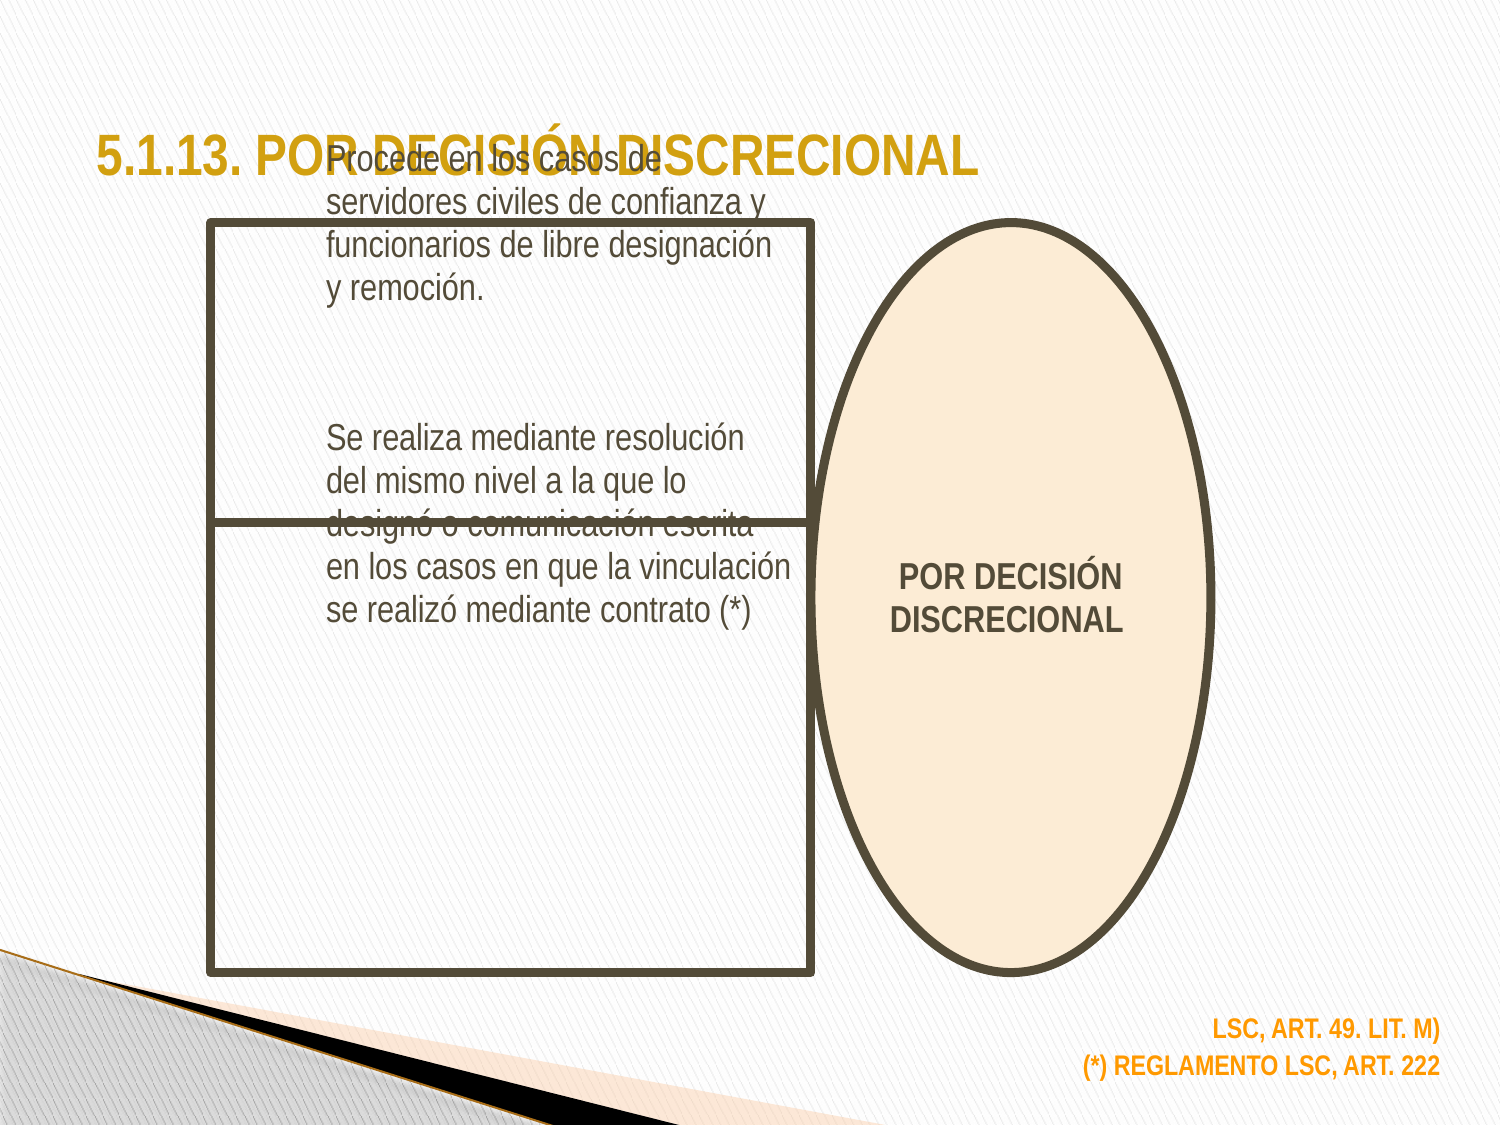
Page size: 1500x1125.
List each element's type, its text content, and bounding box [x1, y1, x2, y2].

title 5.1.13. POR DECISIÓN DISCRECIONAL [82, 82, 1432, 223]
list LSC, ART. 49. LIT. M) (*) REGLAMENTO LSC, ART. 222 [105, 972, 1456, 1091]
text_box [210, 222, 1212, 973]
